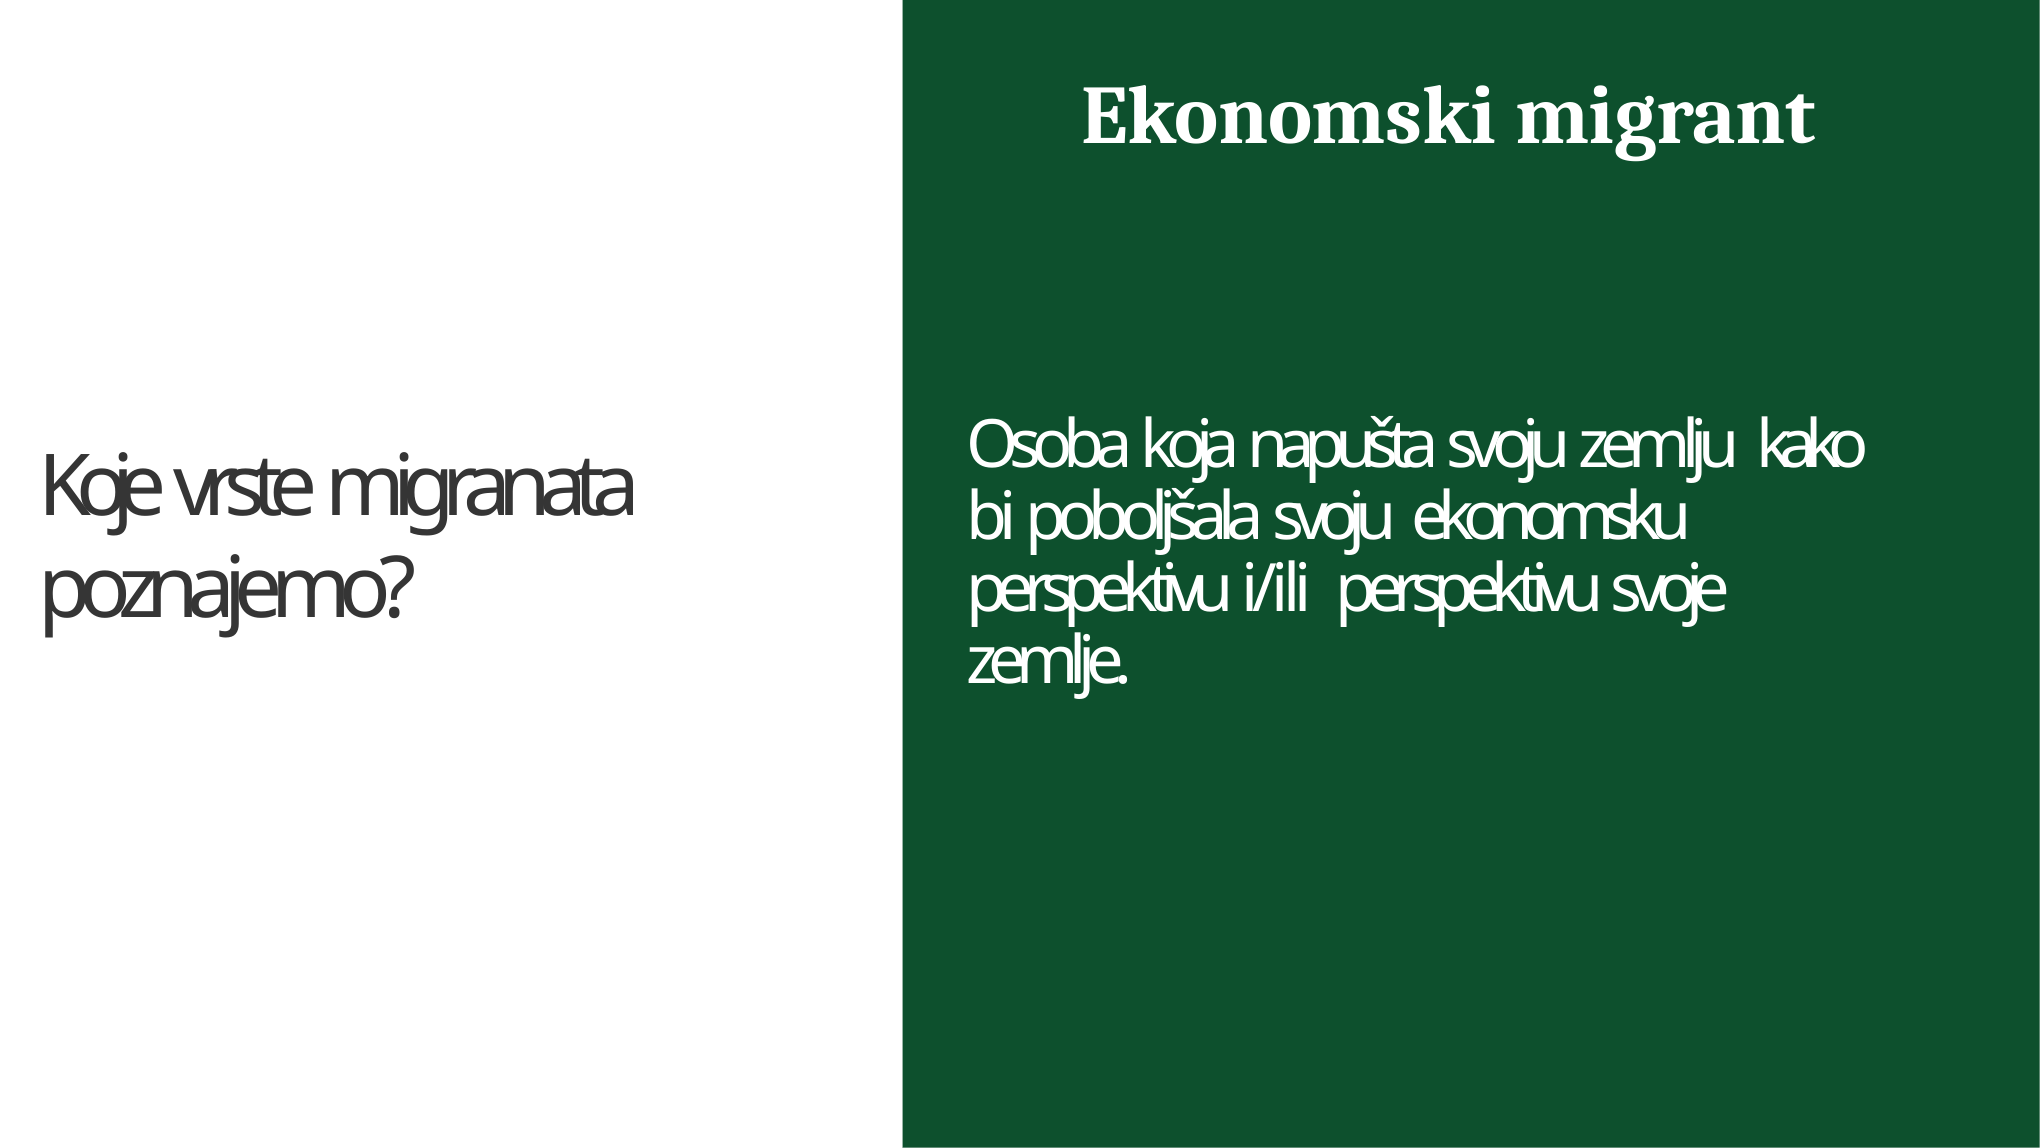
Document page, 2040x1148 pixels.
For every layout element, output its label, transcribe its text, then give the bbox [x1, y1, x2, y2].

text_box Koje vrste migranata poznajemo? [36, 427, 771, 635]
text_box Osoba koja napušta svoju zemlju kako bi poboljšala svoju ekonomsku perspektivu i/ili perspektivu svoje zemlje. [964, 400, 1886, 699]
title Ekonomski migrant [1078, 58, 1836, 252]
